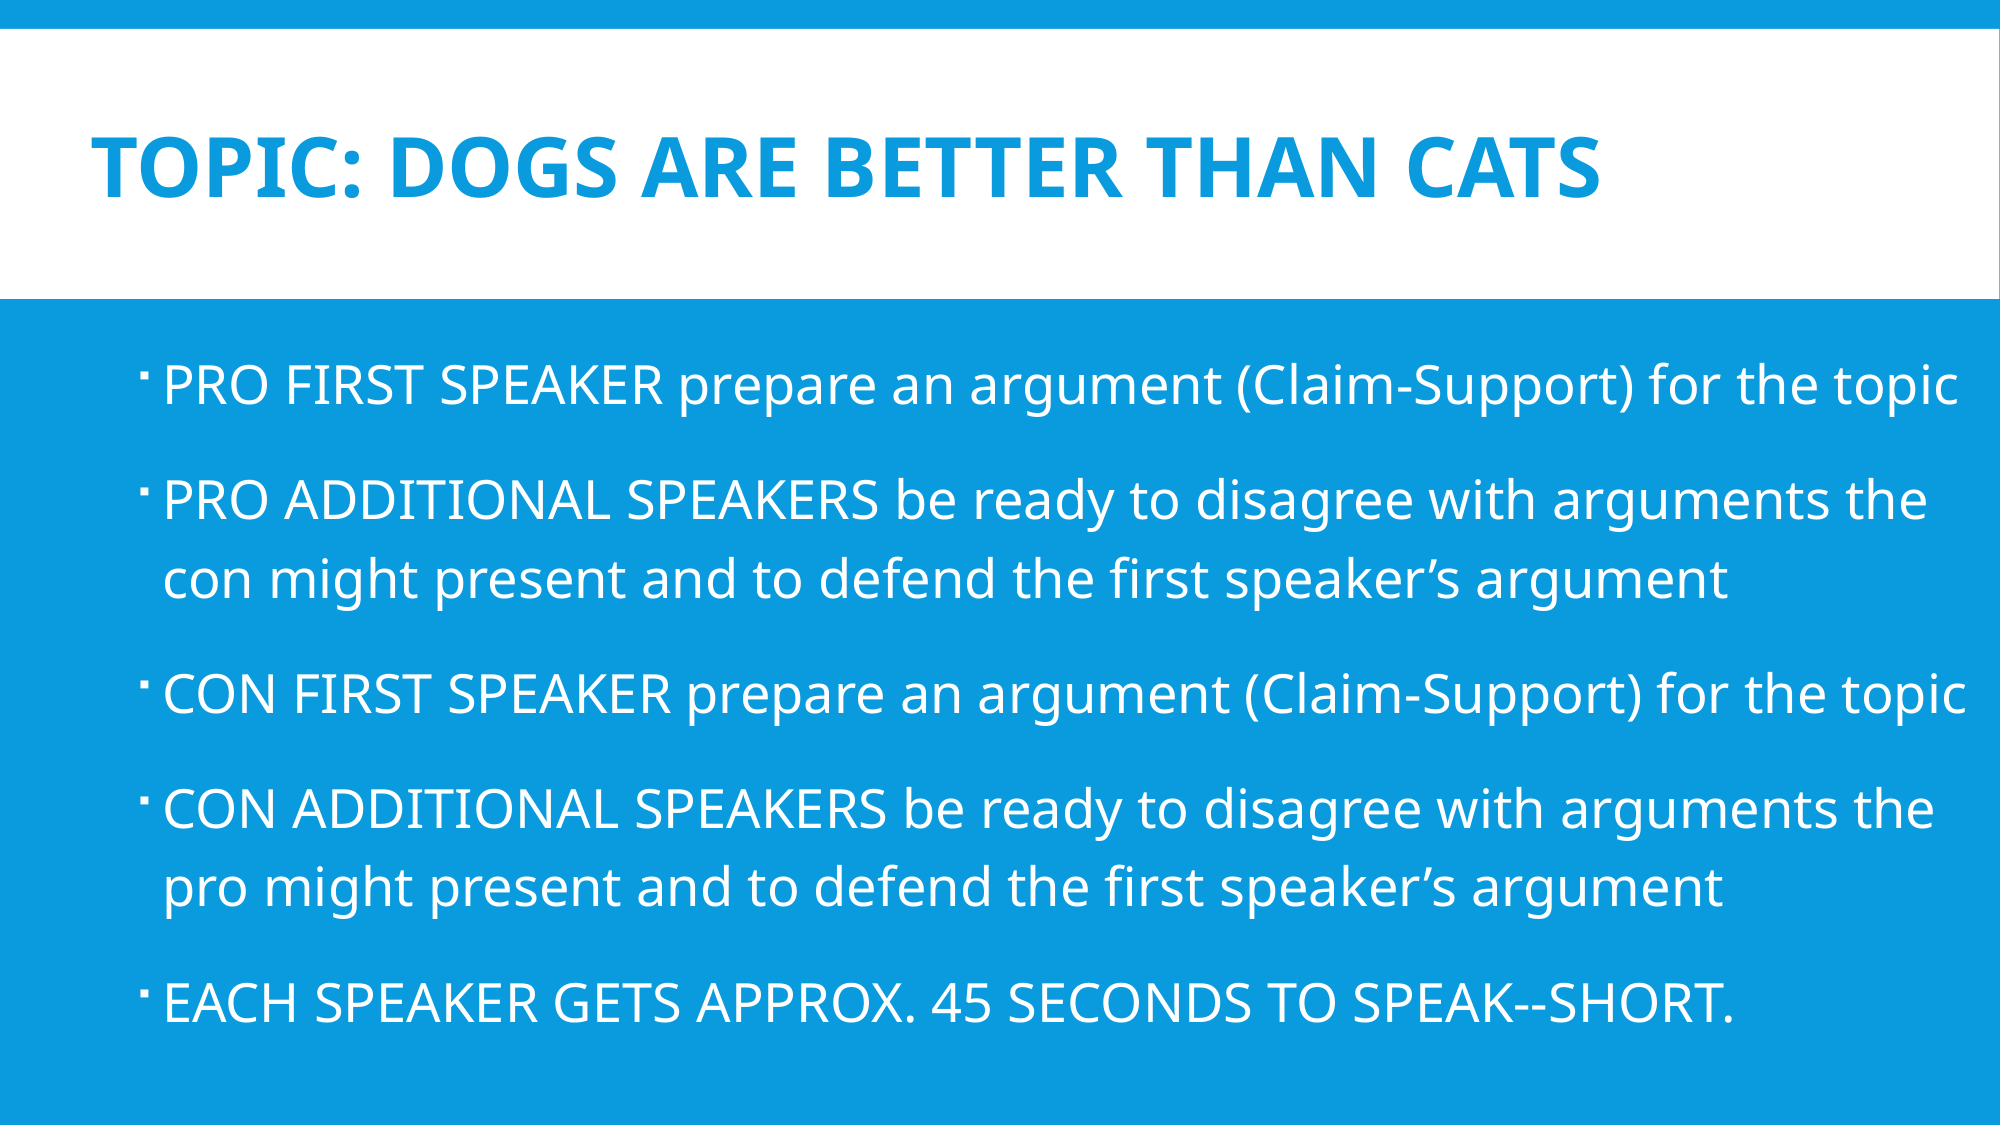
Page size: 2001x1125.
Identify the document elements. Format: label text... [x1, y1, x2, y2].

list PRO FIRST SPEAKER prepare an argument (Claim-Support) for the topic PRO ADDITIONAL SPEAKERS be ready to disagree with arguments the con might present and to defend the first speaker’s argument CON FIRST SPEAKER prepare an argument (Claim-Support) for the topic CON ADDITIONAL SPEAKERS be ready to disagree with arguments the pro might present and to defend the first speaker’s argument EACH SPEAKER GETS APPROX. 45 SECONDS TO SPEAK--SHORT. [116, 329, 1986, 1041]
title TOPIC: dogs are better than cats [75, 48, 1925, 296]
